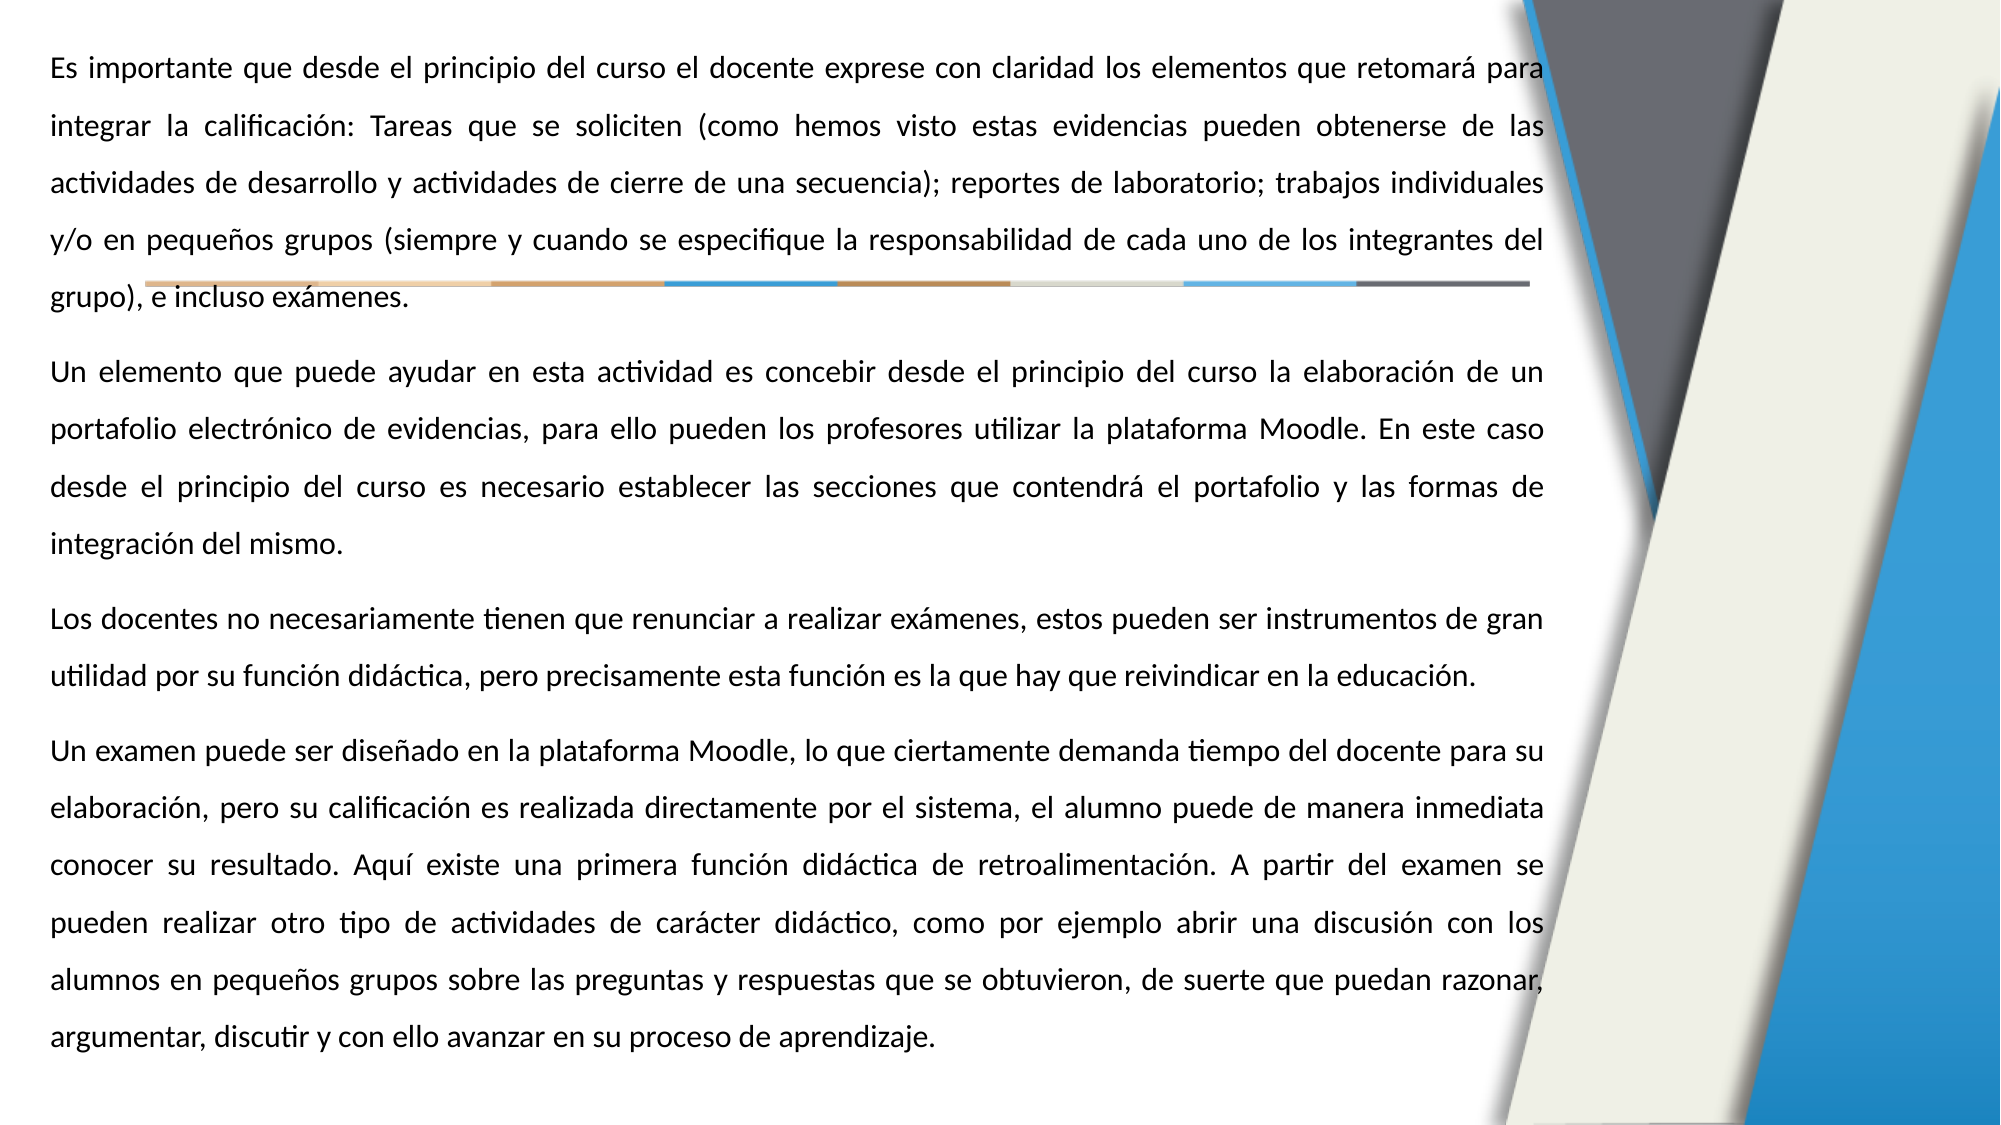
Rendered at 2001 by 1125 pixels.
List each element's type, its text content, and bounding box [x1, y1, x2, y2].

list Es importante que desde el principio del curso el docente exprese con claridad los elementos que retomará para integrar la calificación: Tareas que se soliciten (como hemos visto estas evidencias pueden obtenerse de las actividades de desarrollo y actividades de cierre de una secuencia); reportes de laboratorio; trabajos individuales y/o en pequeños grupos (siempre y cuando se especifique la responsabilidad de cada uno de los integrantes del grupo), e incluso exámenes. Un elemento que puede ayudar en esta actividad es concebir desde el principio del curso la elaboración de un portafolio electrónico de evidencias, para ello pueden los profesores utilizar la plataforma Moodle. En este caso desde el principio del curso es necesario establecer las secciones que contendrá el portafolio y las formas de integración del mismo. Los docentes no necesariamente tienen que renunciar a realizar exámenes, estos pueden ser instrumentos de gran utilidad por su función didáctica, pero precisamente esta función es la que hay que reivindicar en la educación. Un examen puede ser diseñado en la plataforma Moodle, lo que ciertamente demanda tiempo del docente para su elaboración, pero su calificación es realizada directamente por el sistema, el alumno puede de manera inmediata conocer su resultado. Aquí existe una primera función didáctica de retroalimentación. A partir del examen se pueden realizar otro tipo de actividades de carácter didáctico, como por ejemplo abrir una discusión con los alumnos en pequeños grupos sobre las preguntas y respuestas que se obtuvieron, de suerte que puedan razonar, argumentar, discutir y con ello avanzar en su proceso de aprendizaje. [34, 20, 1560, 1125]
picture [1445, 0, 2000, 1125]
